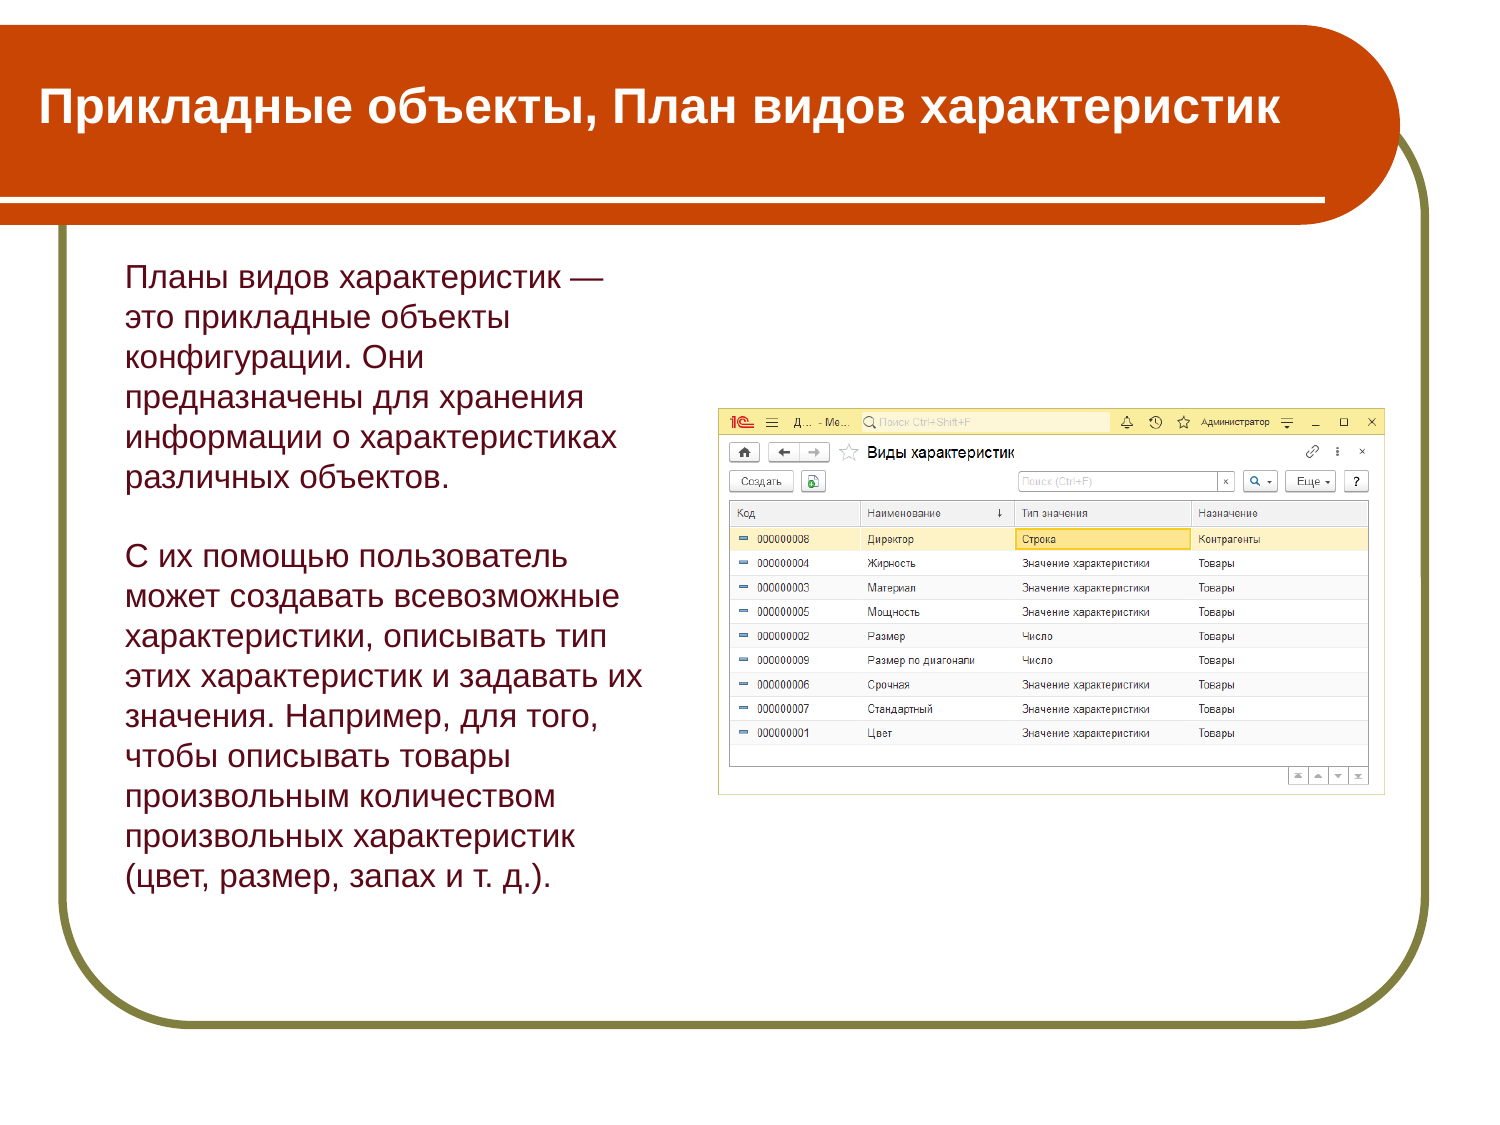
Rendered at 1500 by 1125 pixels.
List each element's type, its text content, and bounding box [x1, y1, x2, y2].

text_box Планы видов характеристик — это прикладные объекты конфигурации. Они предназначены для хранения информации о характеристиках различных объектов. С их помощью пользователь может создавать всевозможные характеристики, описывать тип этих характеристик и задавать их значения. Например, для того, чтобы описывать товары произвольным количеством произвольных характеристик (цвет, размер, запах и т. д.). [110, 247, 677, 902]
picture [718, 408, 1385, 795]
text_box Прикладные объекты, План видов характеристик [23, 66, 1297, 142]
